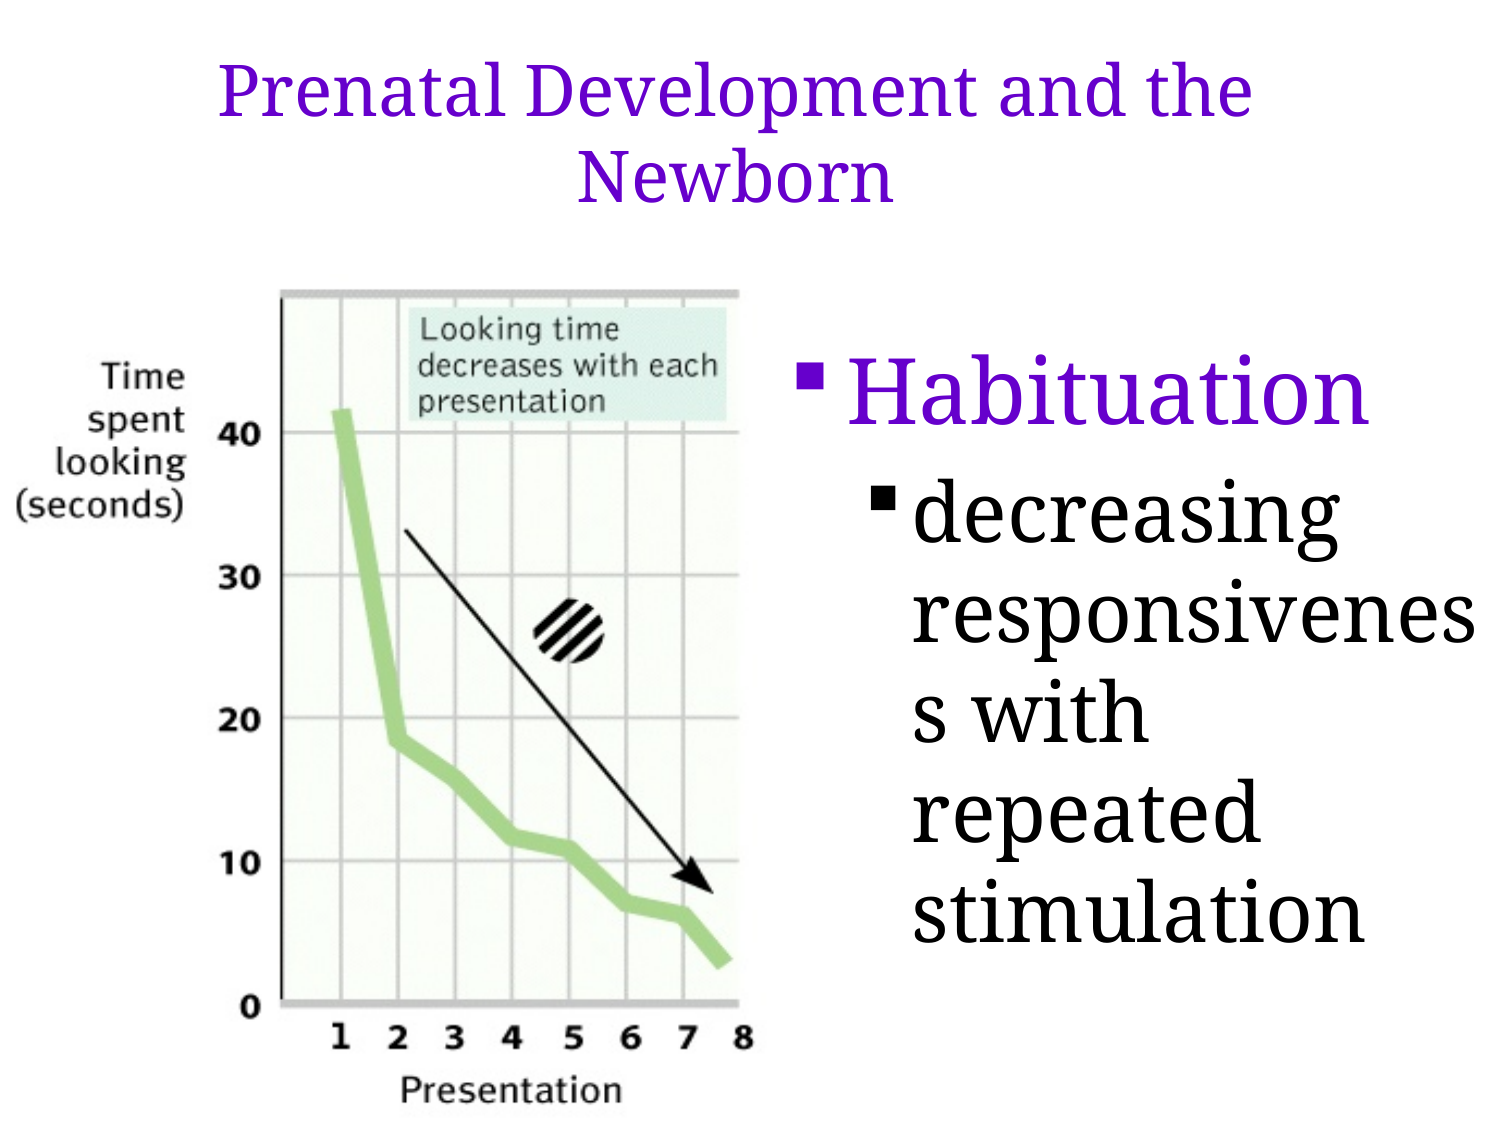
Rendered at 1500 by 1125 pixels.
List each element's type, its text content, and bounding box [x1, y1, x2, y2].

title Prenatal Development and the Newborn [62, 37, 1411, 225]
list Habituation decreasing responsiveness with repeated stimulation [779, 324, 1500, 1075]
picture [0, 274, 776, 1125]
